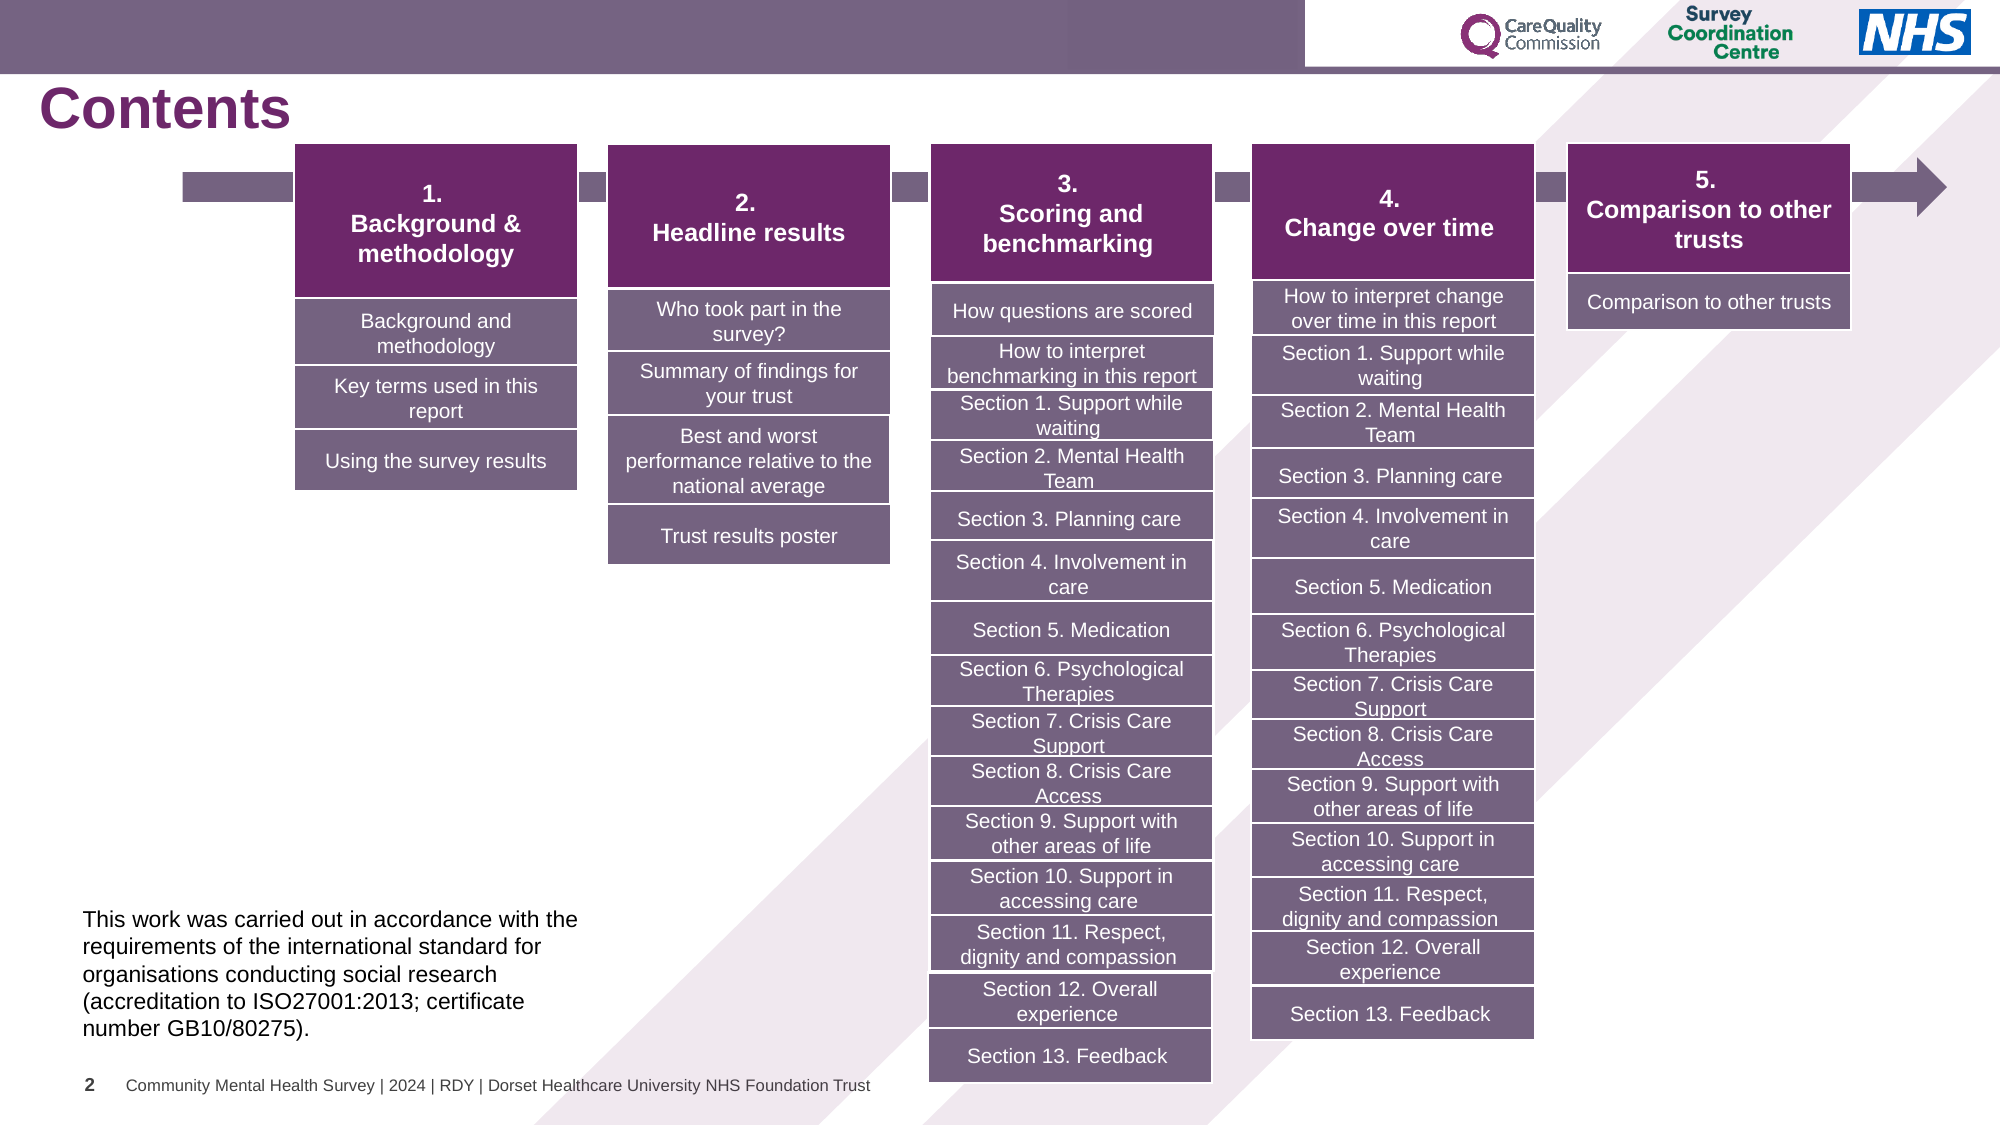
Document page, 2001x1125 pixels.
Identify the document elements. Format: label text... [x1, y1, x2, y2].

text_box [181, 171, 293, 204]
text_box 2 [84, 1065, 122, 1125]
text_box [579, 171, 606, 204]
title Contents [24, 69, 1394, 149]
picture [1666, 3, 1794, 61]
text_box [294, 142, 579, 491]
text_box This work was carried out in accordance with the requirements of the international standard for organisations conducting social research (accreditation to ISO27001:2013; certificate number GB10/80275). [67, 896, 620, 1049]
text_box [1567, 142, 1852, 331]
picture [1460, 13, 1602, 59]
text_box [1215, 171, 1250, 204]
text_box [1251, 142, 1536, 1040]
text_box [607, 143, 892, 506]
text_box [928, 142, 1215, 1083]
text_box [1536, 171, 1566, 204]
text_box Trust results poster [606, 503, 892, 566]
text_box [1852, 154, 1949, 220]
text_box [892, 171, 928, 204]
picture [1859, 9, 1971, 55]
